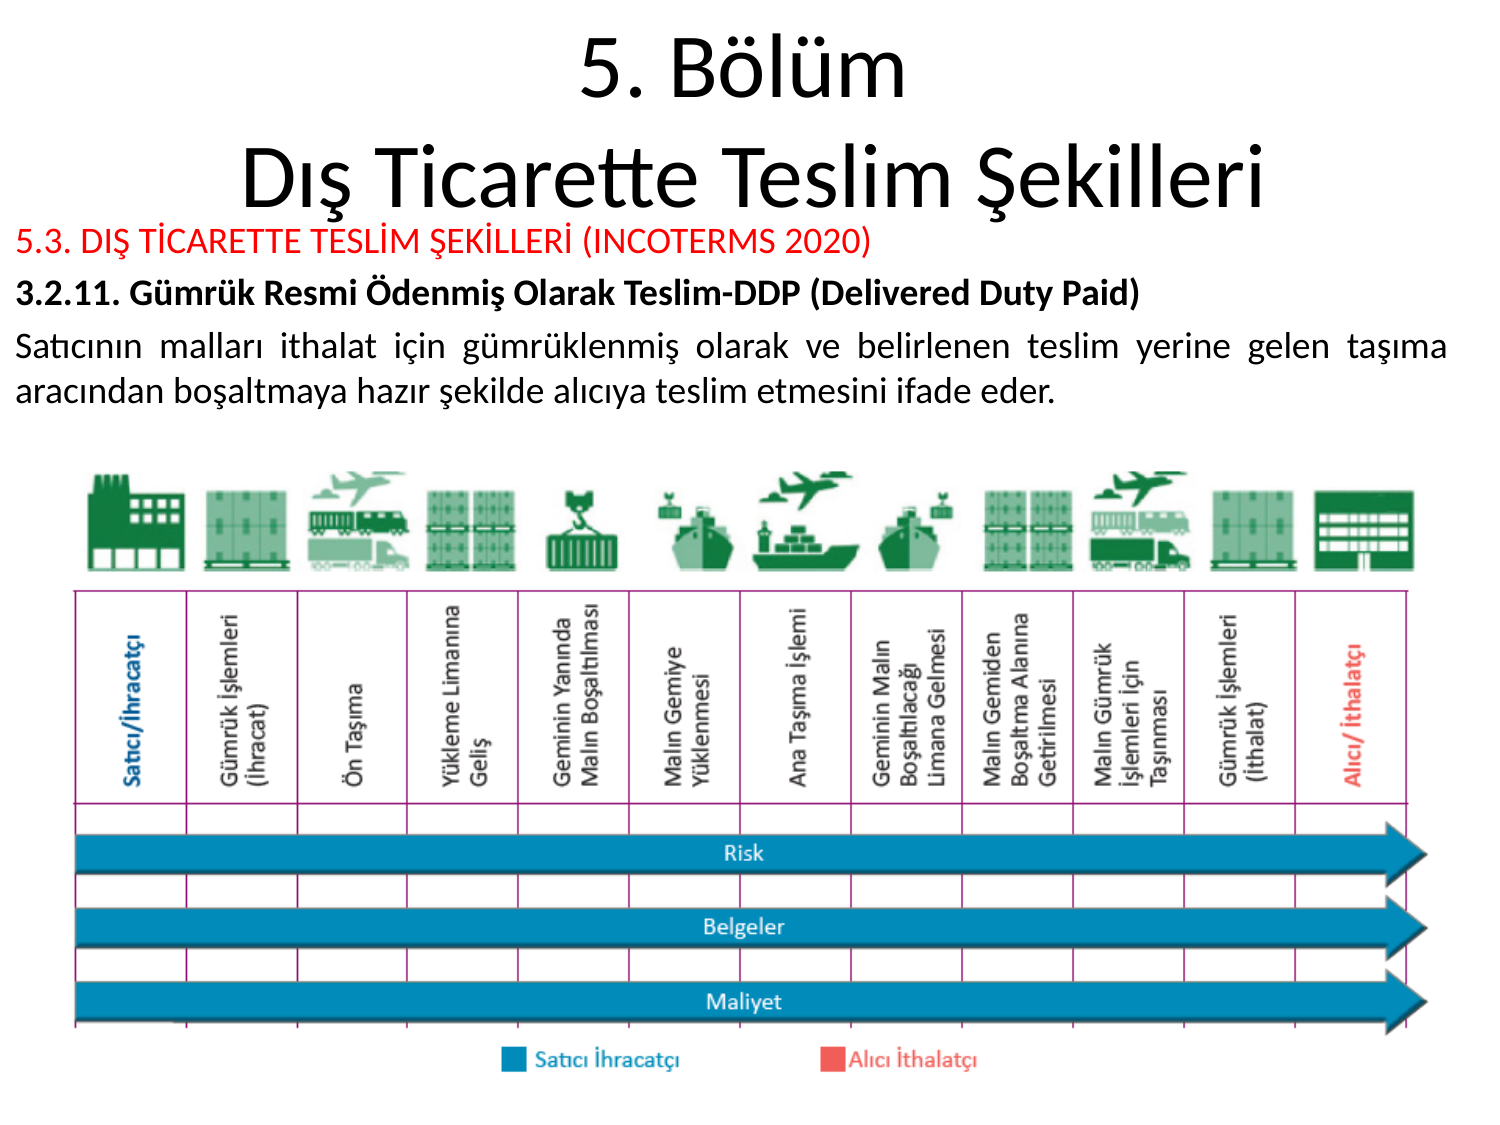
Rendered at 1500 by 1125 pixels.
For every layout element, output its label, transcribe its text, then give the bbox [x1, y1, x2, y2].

title 5. Bölüm Dış Ticarette Teslim Şekilleri [116, 0, 1392, 208]
subtitle 5.3. DIŞ TİCARETTE TESLİM ŞEKİLLERİ (INCOTERMS 2020) 3.2.11. Gümrük Resmi Ödenmiş Olarak Teslim-DDP (Delivered Duty Paid) Satıcının malları ithalat için gümrüklenmiş olarak ve belirlenen teslim yerine gelen taşıma aracından boşaltmaya hazır şekilde alıcıya teslim etmesini ifade eder. [0, 208, 1465, 516]
picture [64, 455, 1441, 1083]
